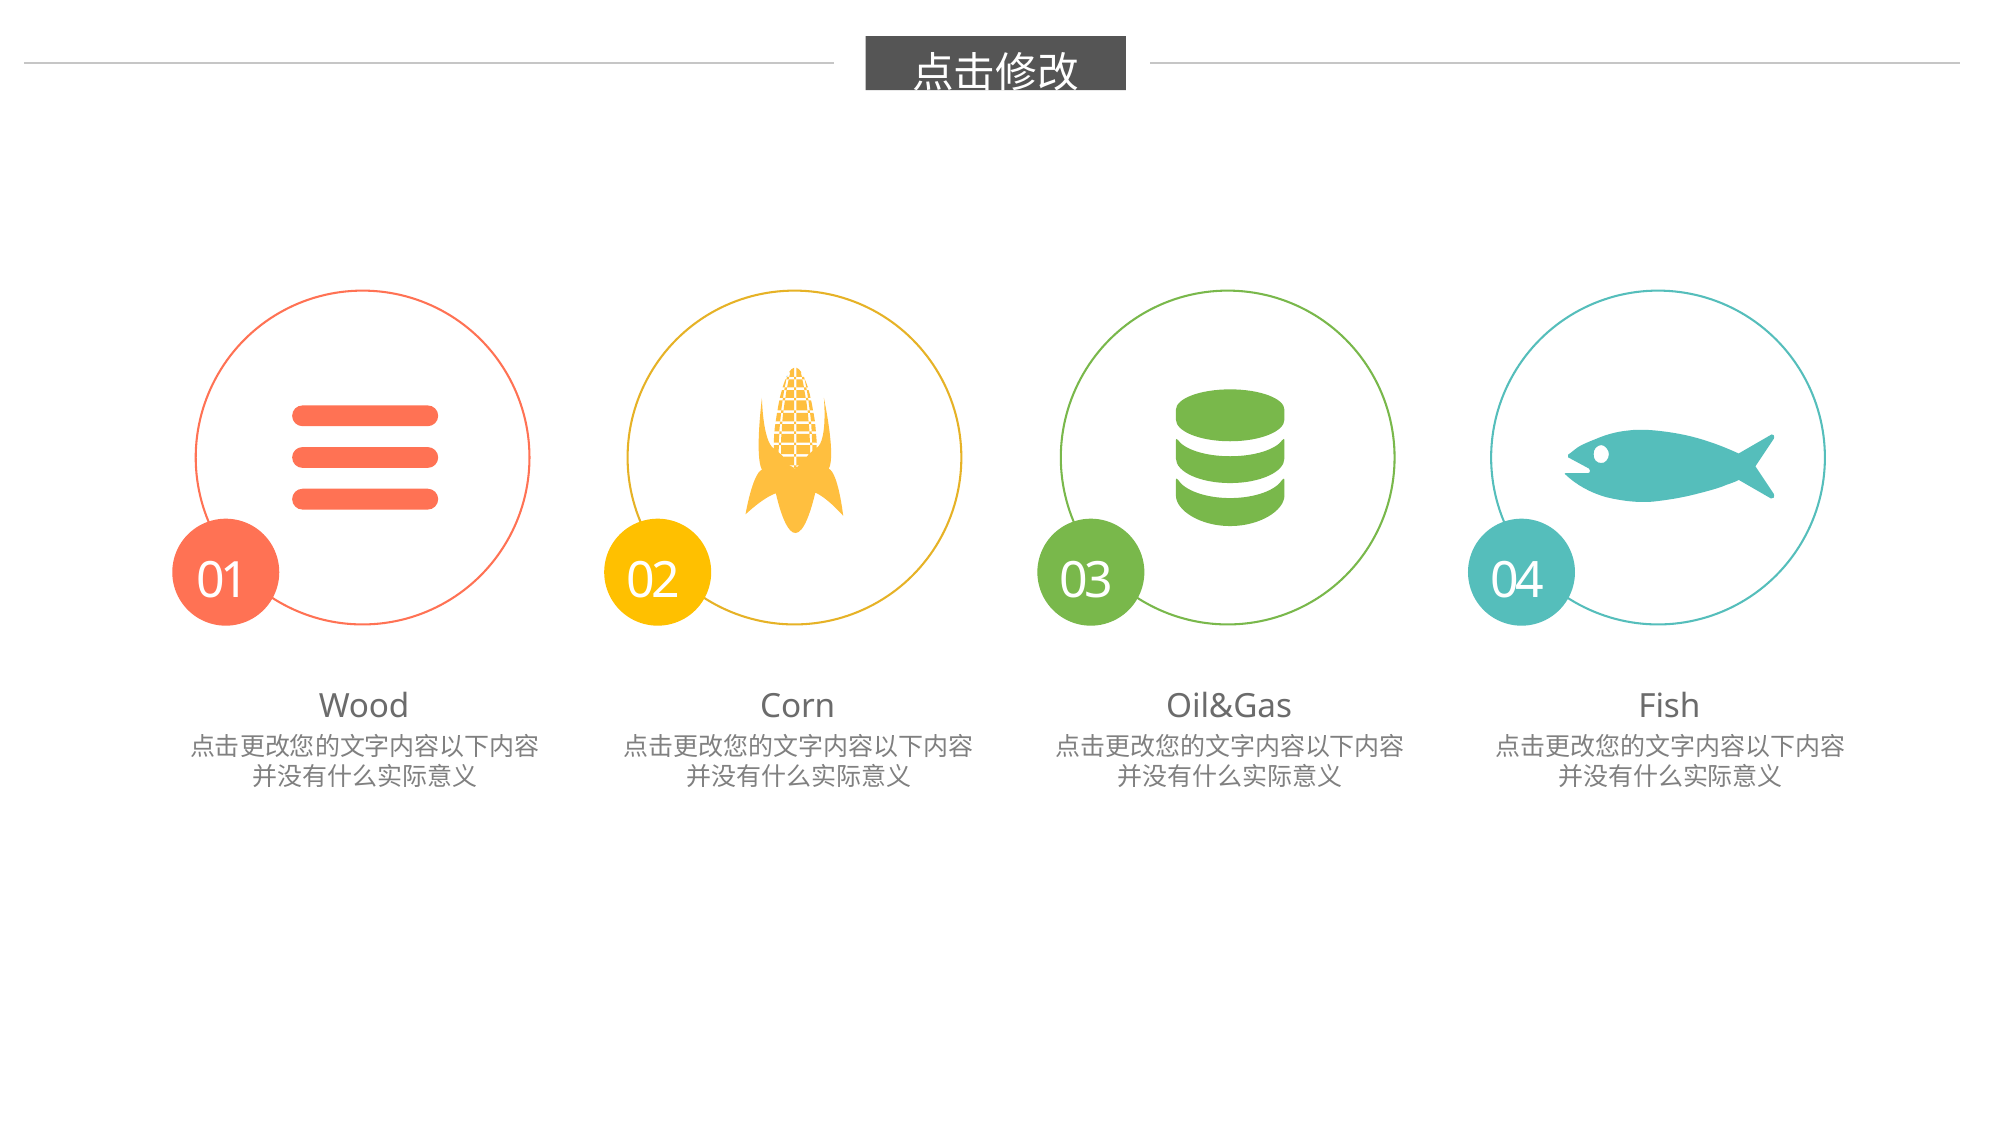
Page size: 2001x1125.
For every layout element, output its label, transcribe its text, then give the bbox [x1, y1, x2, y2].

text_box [1037, 518, 1145, 626]
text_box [1035, 676, 1426, 800]
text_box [1490, 290, 1826, 625]
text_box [195, 290, 530, 625]
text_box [172, 518, 280, 626]
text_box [170, 676, 560, 800]
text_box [604, 676, 994, 800]
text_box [1475, 676, 1866, 800]
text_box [603, 518, 712, 626]
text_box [1060, 290, 1395, 625]
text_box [1467, 518, 1576, 626]
text_box 点击修改 [865, 36, 1126, 91]
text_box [627, 290, 962, 625]
